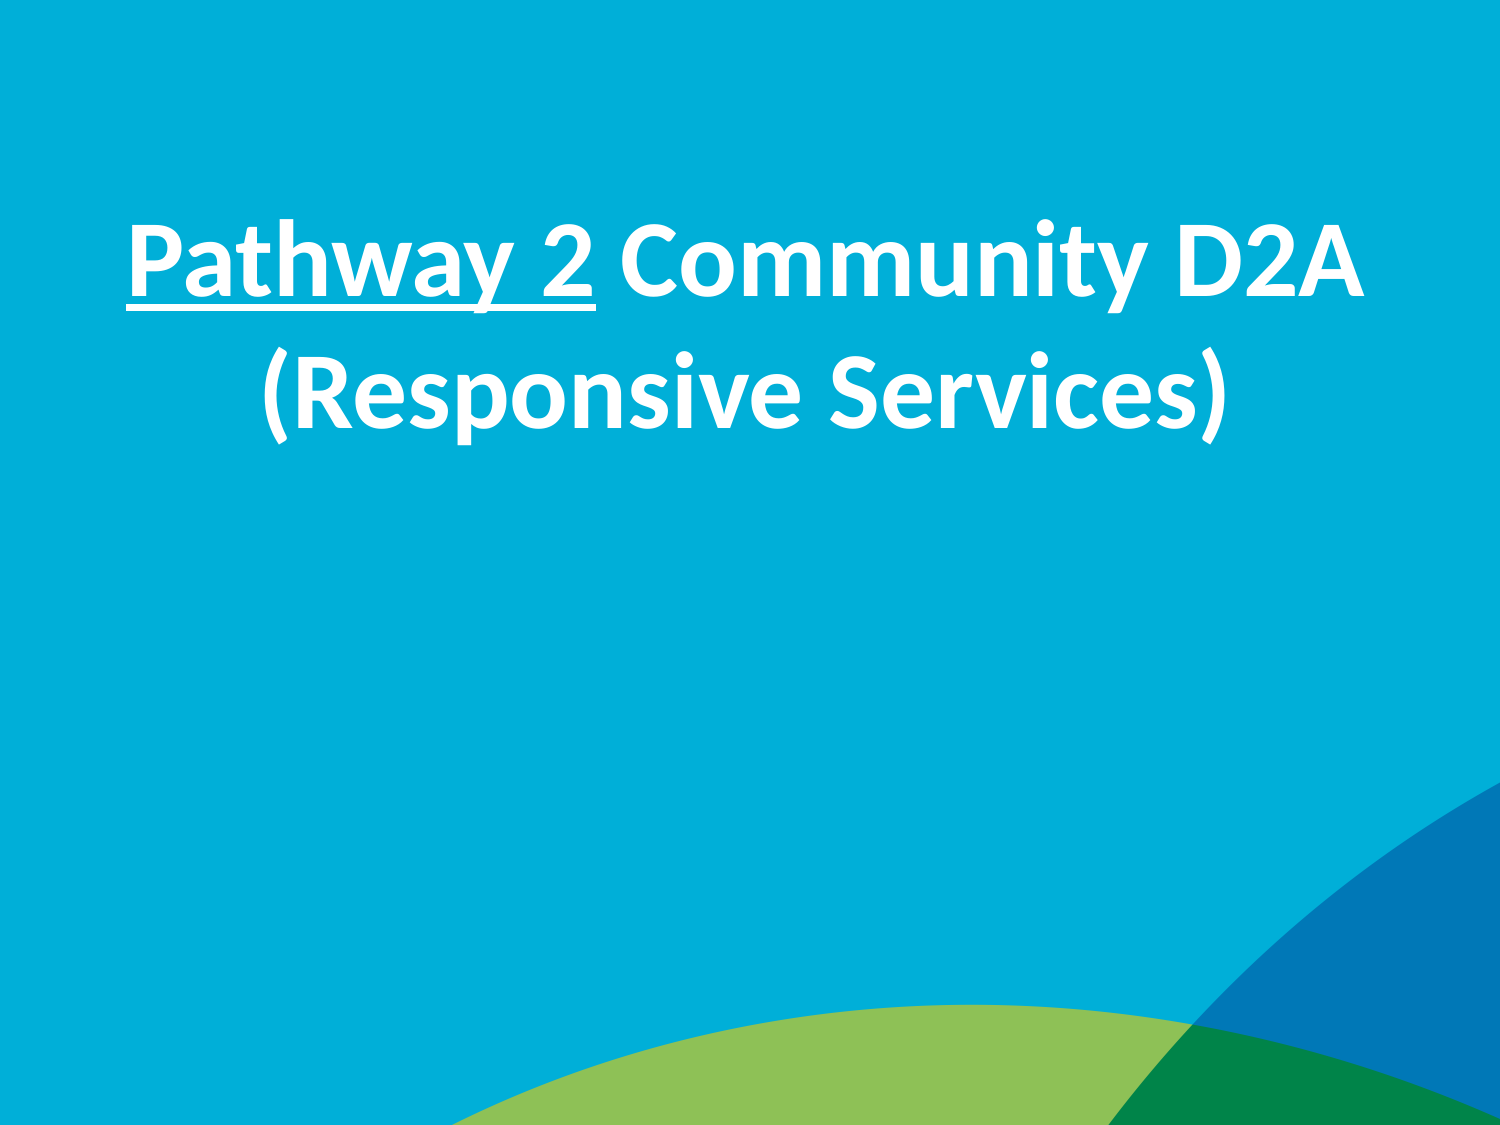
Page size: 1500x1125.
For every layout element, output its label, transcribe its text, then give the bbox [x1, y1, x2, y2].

picture [455, 1005, 1500, 1125]
title Pathway 2 Community D2A (Responsive Services) [108, 179, 1384, 586]
